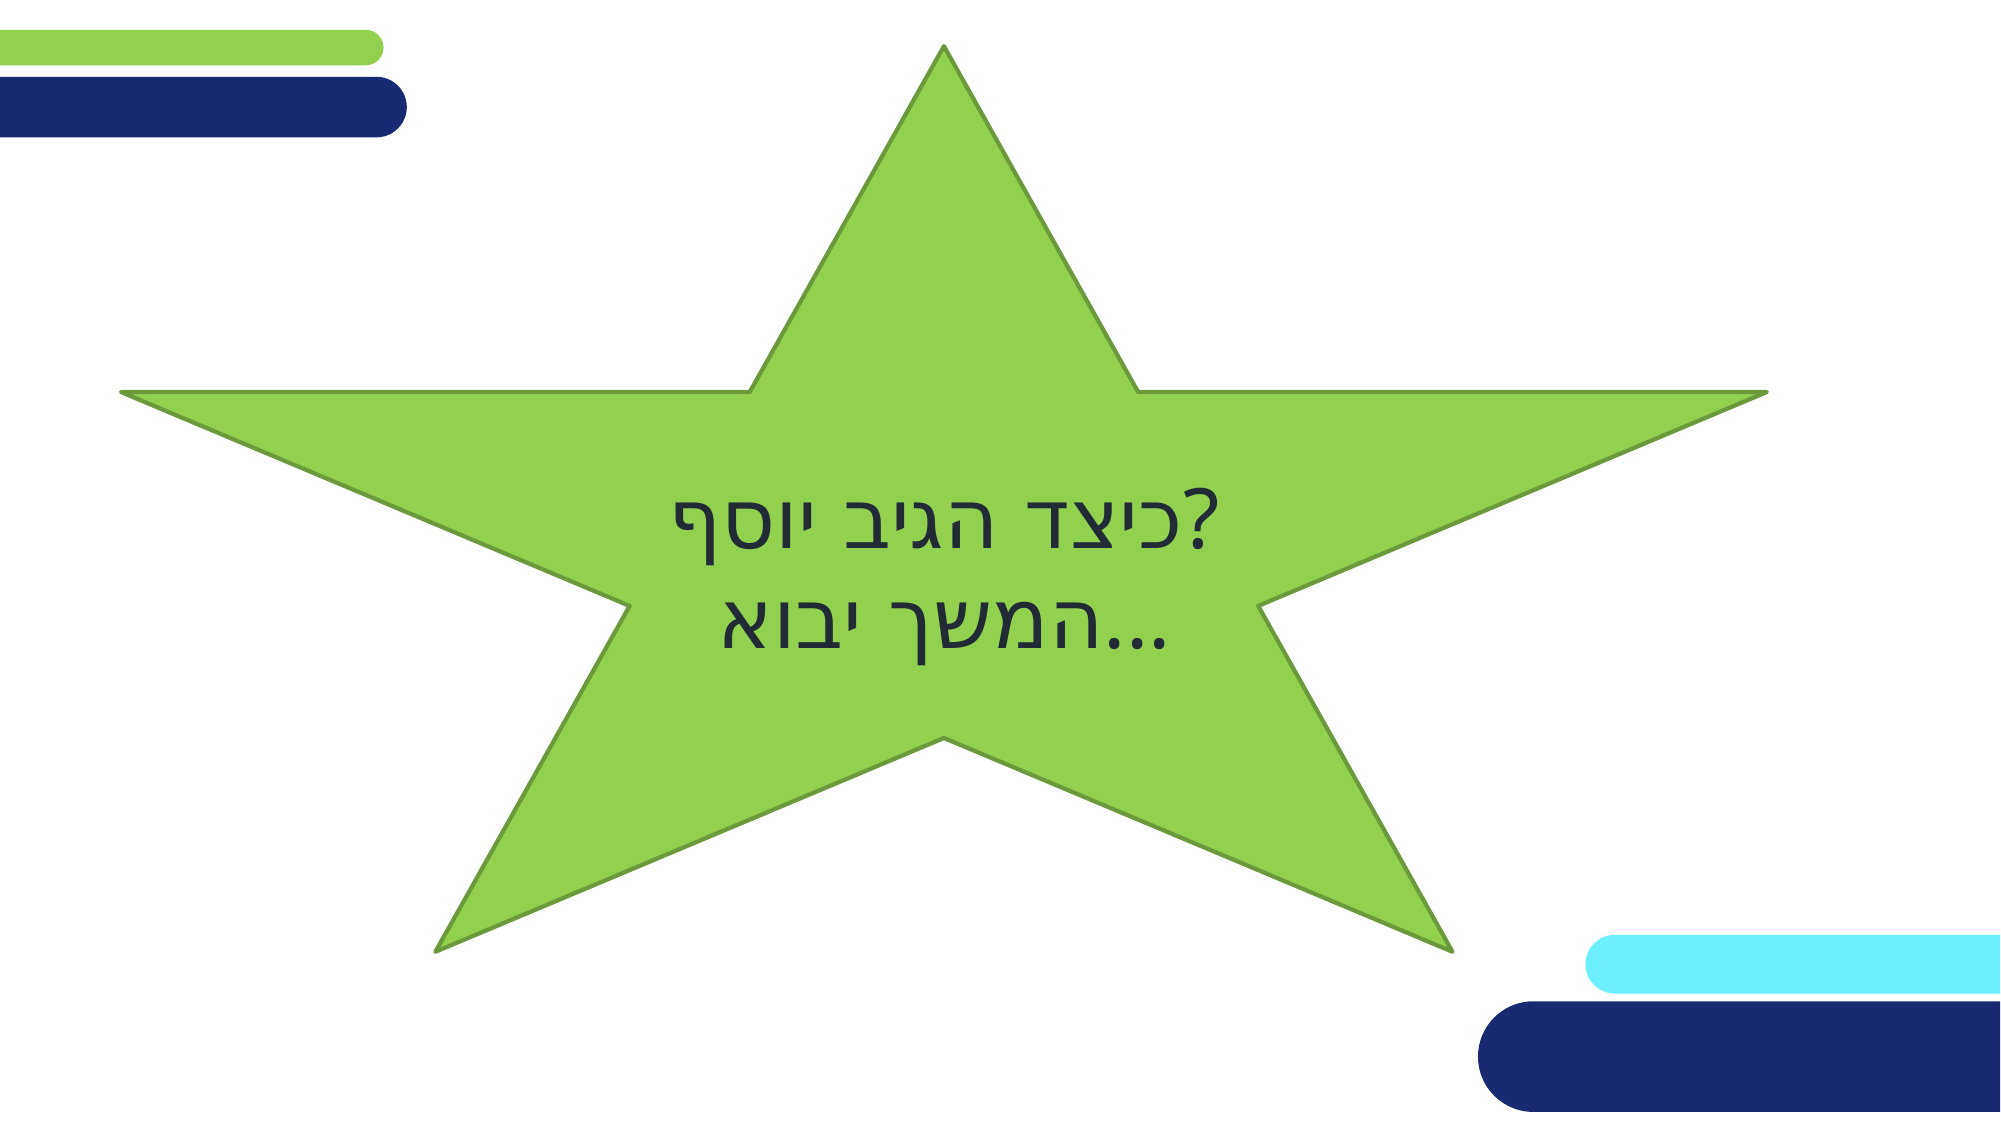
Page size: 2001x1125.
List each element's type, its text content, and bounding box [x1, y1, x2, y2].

text_box כיצד הגיב יוסף? המשך יבוא... [119, 44, 1769, 954]
